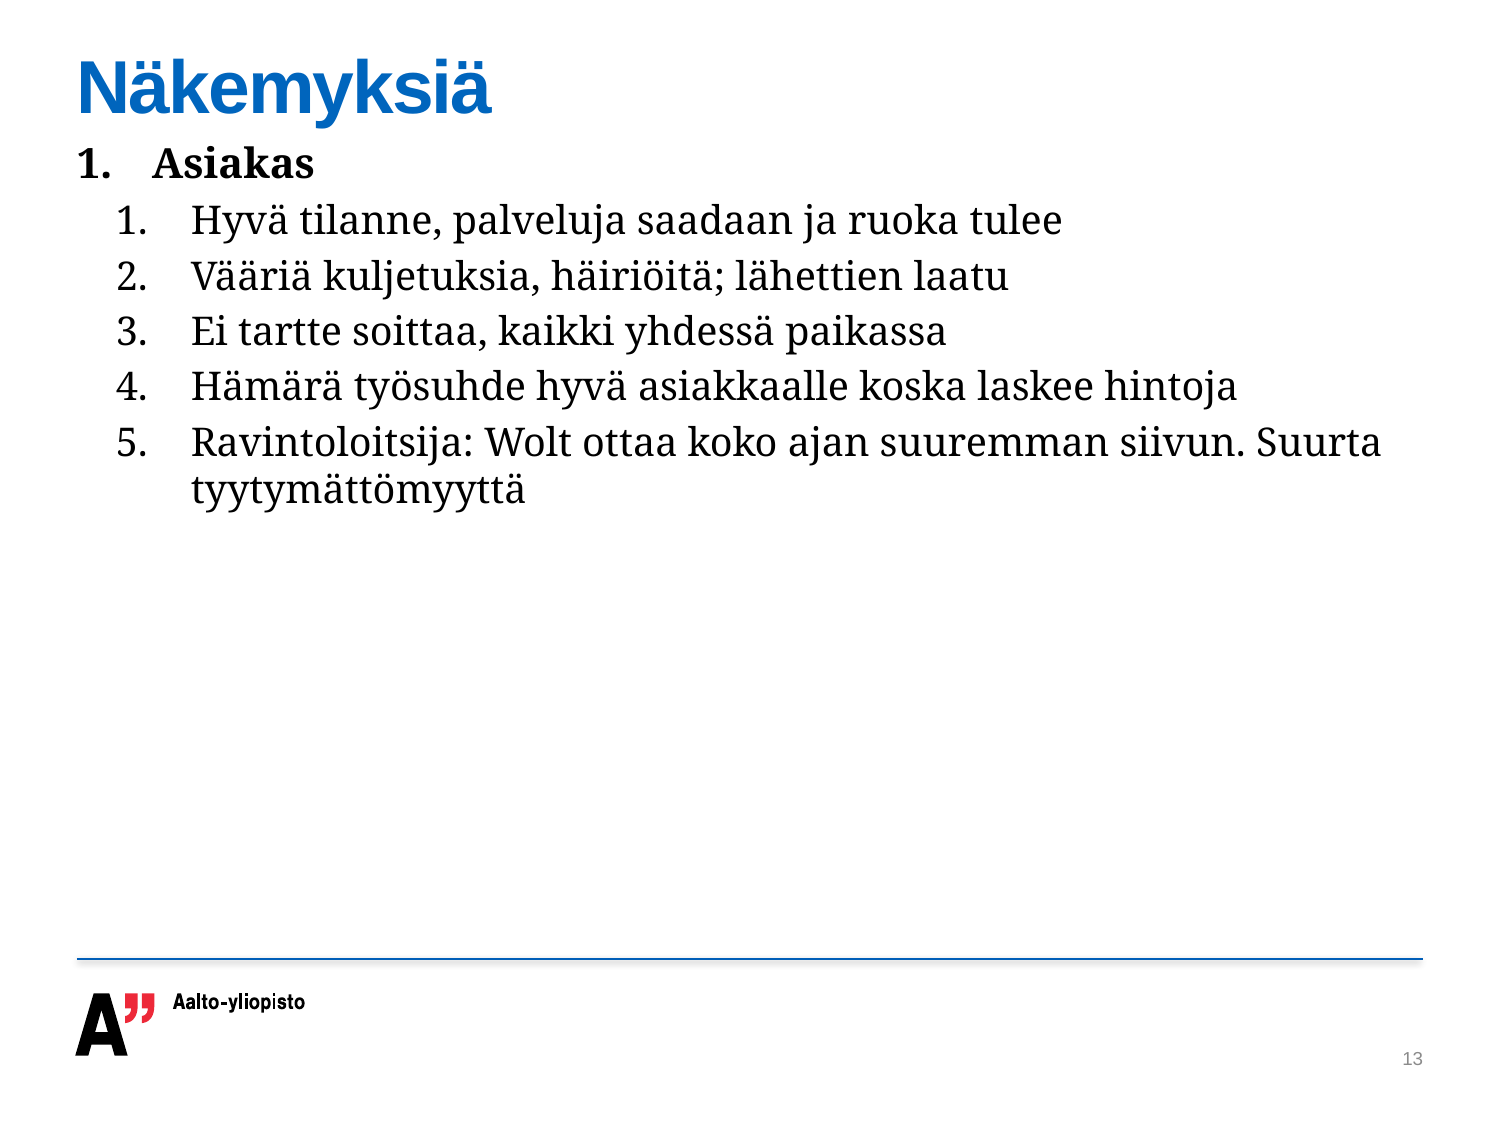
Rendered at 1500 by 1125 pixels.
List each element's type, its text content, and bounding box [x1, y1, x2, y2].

list Asiakas Hyvä tilanne, palveluja saadaan ja ruoka tulee Vääriä kuljetuksia, häiriöitä; lähettien laatu Ei tartte soittaa, kaikki yhdessä paikassa Hämärä työsuhde hyvä asiakkaalle koska laskee hintoja Ravintoloitsija: Wolt ottaa koko ajan suuremman siivun. Suurta tyytymättömyyttä [76, 137, 1424, 905]
title Näkemyksiä [76, 52, 1424, 137]
slide_number 13 [829, 1044, 1424, 1071]
